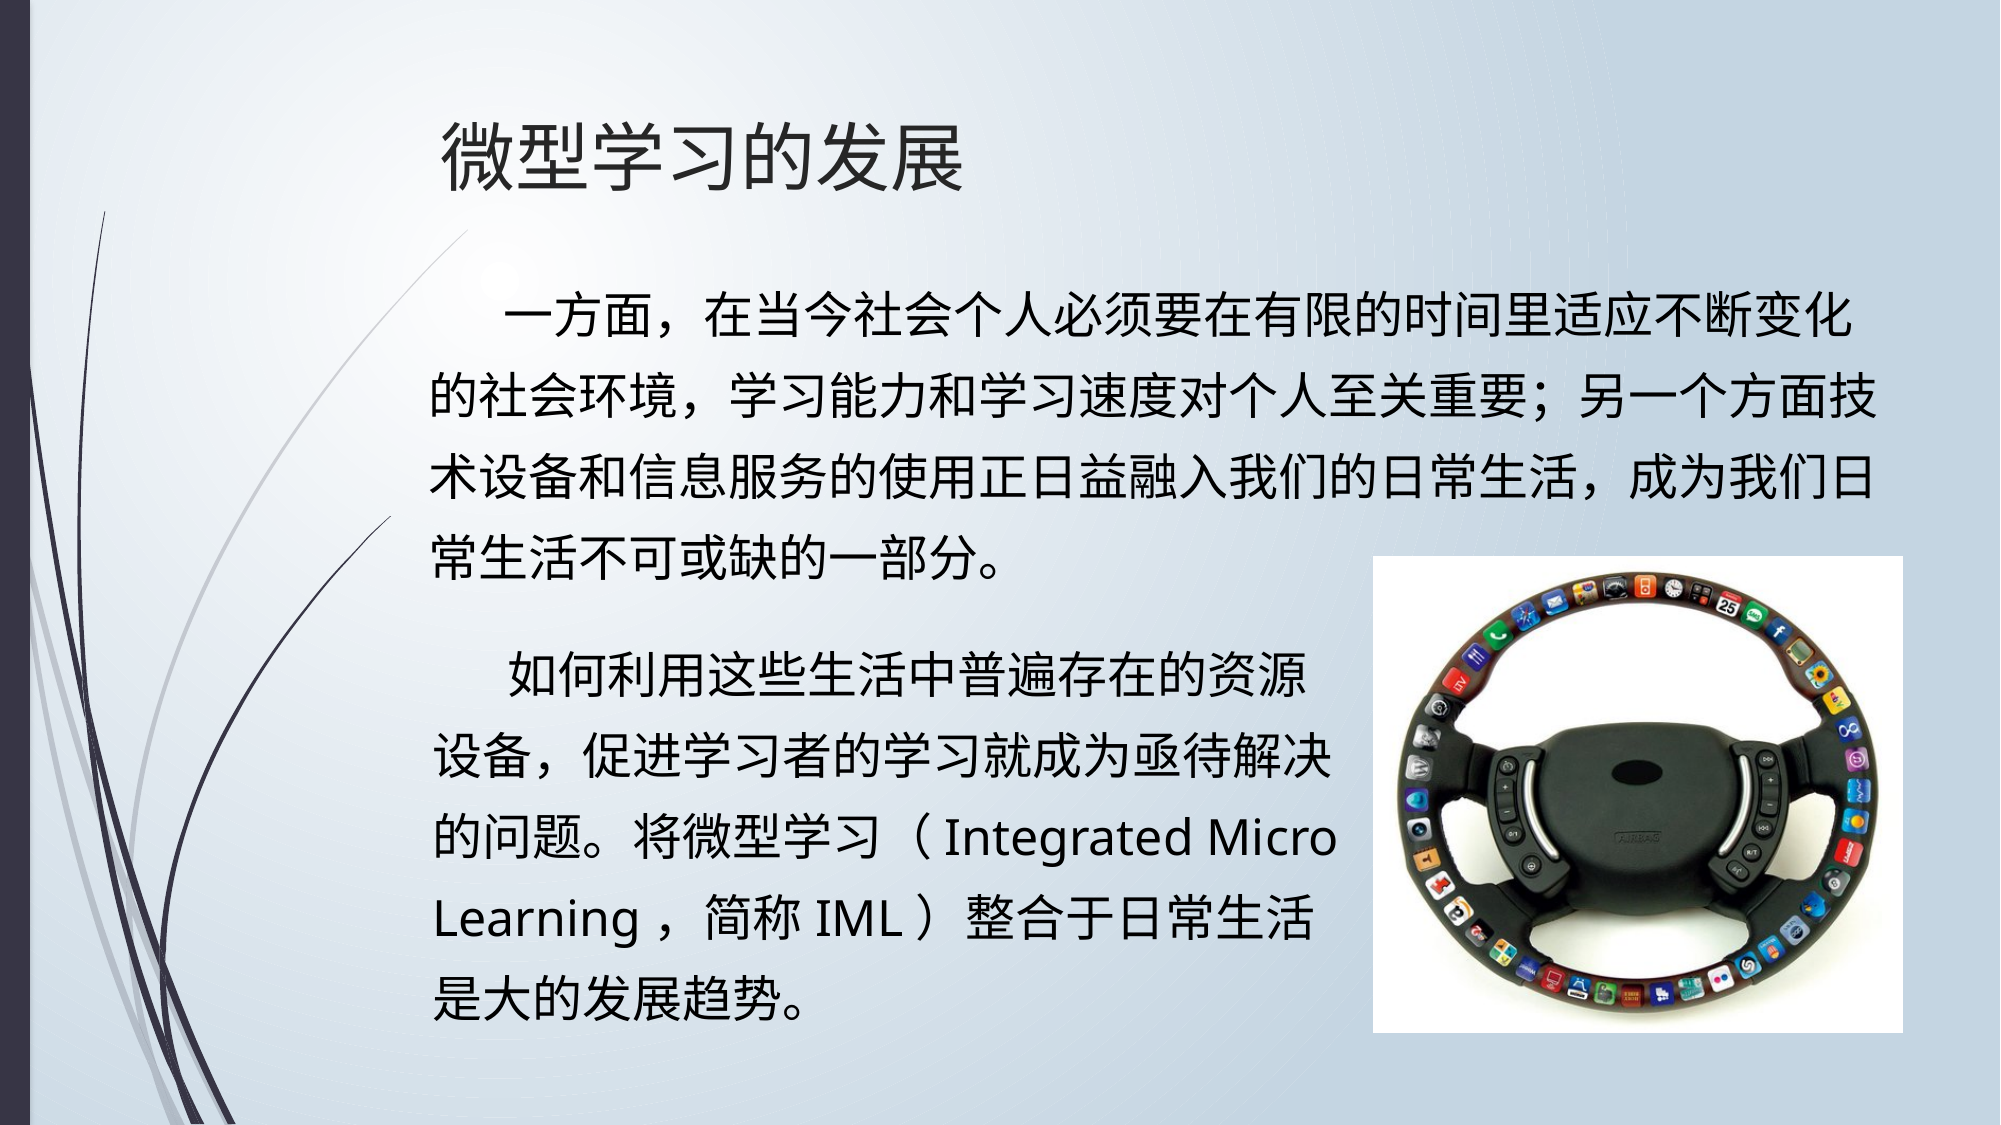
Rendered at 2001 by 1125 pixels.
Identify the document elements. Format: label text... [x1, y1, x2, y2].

picture [1373, 555, 1903, 1034]
title 微型学习的发展 [425, 102, 1888, 313]
text_box 一方面，在当今社会个人必须要在有限的时间里适应不断变化的社会环境，学习能力和学习速度对个人至关重要；另一个方面技术设备和信息服务的使用正日益融入我们的日常生活，成为我们日常生活不可或缺的一部分。 [413, 255, 1903, 594]
text_box 如何利用这些生活中普遍存在的资源设备，促进学习者的学习就成为亟待解决的问题。将微型学习（Integrated Micro Learning，简称IML）整合于日常生活是大的发展趋势。 [417, 614, 1355, 1035]
